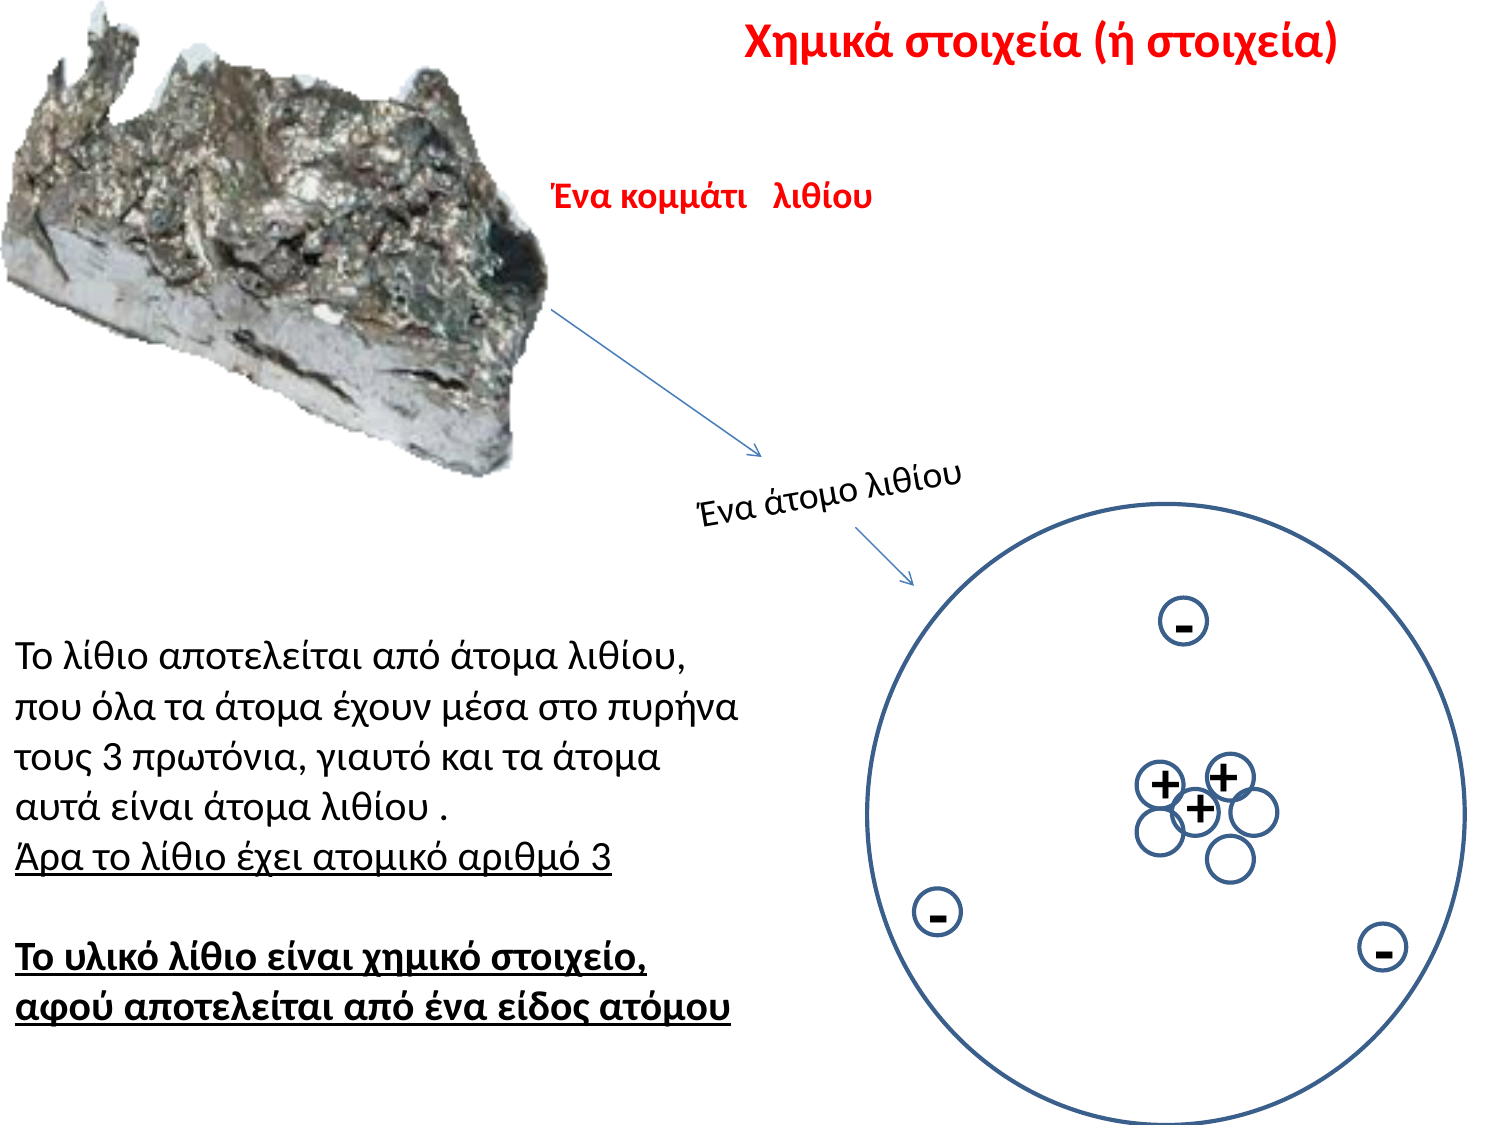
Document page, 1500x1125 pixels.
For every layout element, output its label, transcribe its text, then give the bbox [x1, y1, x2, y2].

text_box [556, 292, 762, 458]
text_box Ένα κομμάτι λιθίου [556, 163, 997, 224]
text_box - [913, 864, 973, 960]
text_box [1228, 786, 1280, 838]
text_box [865, 501, 1467, 1125]
text_box Χημικά στοιχεία (ή στοιχεία) [729, 0, 1355, 75]
text_box [1134, 830, 1181, 858]
text_box Το λίθιο αποτελείται από άτομα λιθίου, που όλα τα άτομα έχουν μέσα στο πυρήνα τους 3 πρωτόνια, γιαυτό και τα άτομα αυτά είναι άτομα λιθίου . Άρα το λίθιο έχει ατομικό αριθμό 3 Το υλικό λίθιο είναι χημικό στοιχείο, αφού αποτελείται από ένα είδος ατόμου [0, 621, 762, 1125]
text_box - [1160, 574, 1219, 669]
picture [0, 0, 552, 481]
text_box [1204, 833, 1256, 885]
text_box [1136, 738, 1184, 825]
text_box [1231, 751, 1256, 799]
text_box + [1171, 761, 1207, 847]
text_box - [1359, 900, 1418, 995]
text_box + [1195, 730, 1231, 816]
text_box Ένα άτομο λιθίου [679, 421, 1060, 545]
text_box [855, 527, 915, 587]
text_box [1207, 816, 1221, 836]
